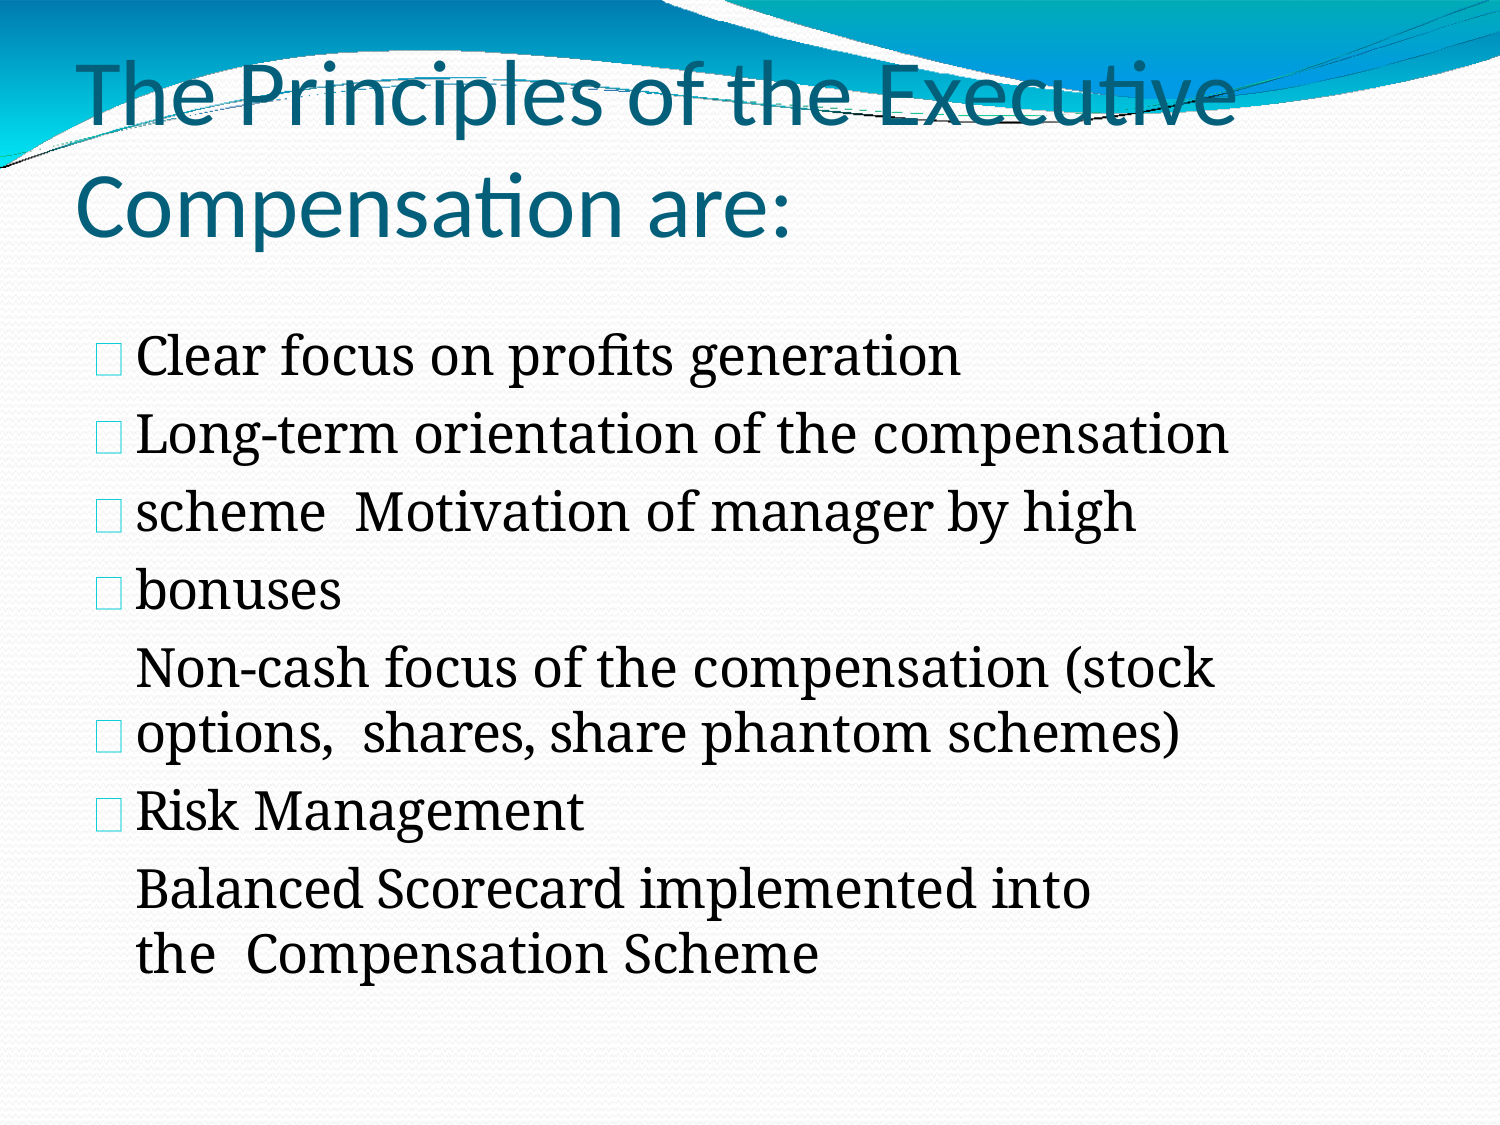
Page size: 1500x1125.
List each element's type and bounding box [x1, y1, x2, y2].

text_box [0, 0, 1500, 1125]
